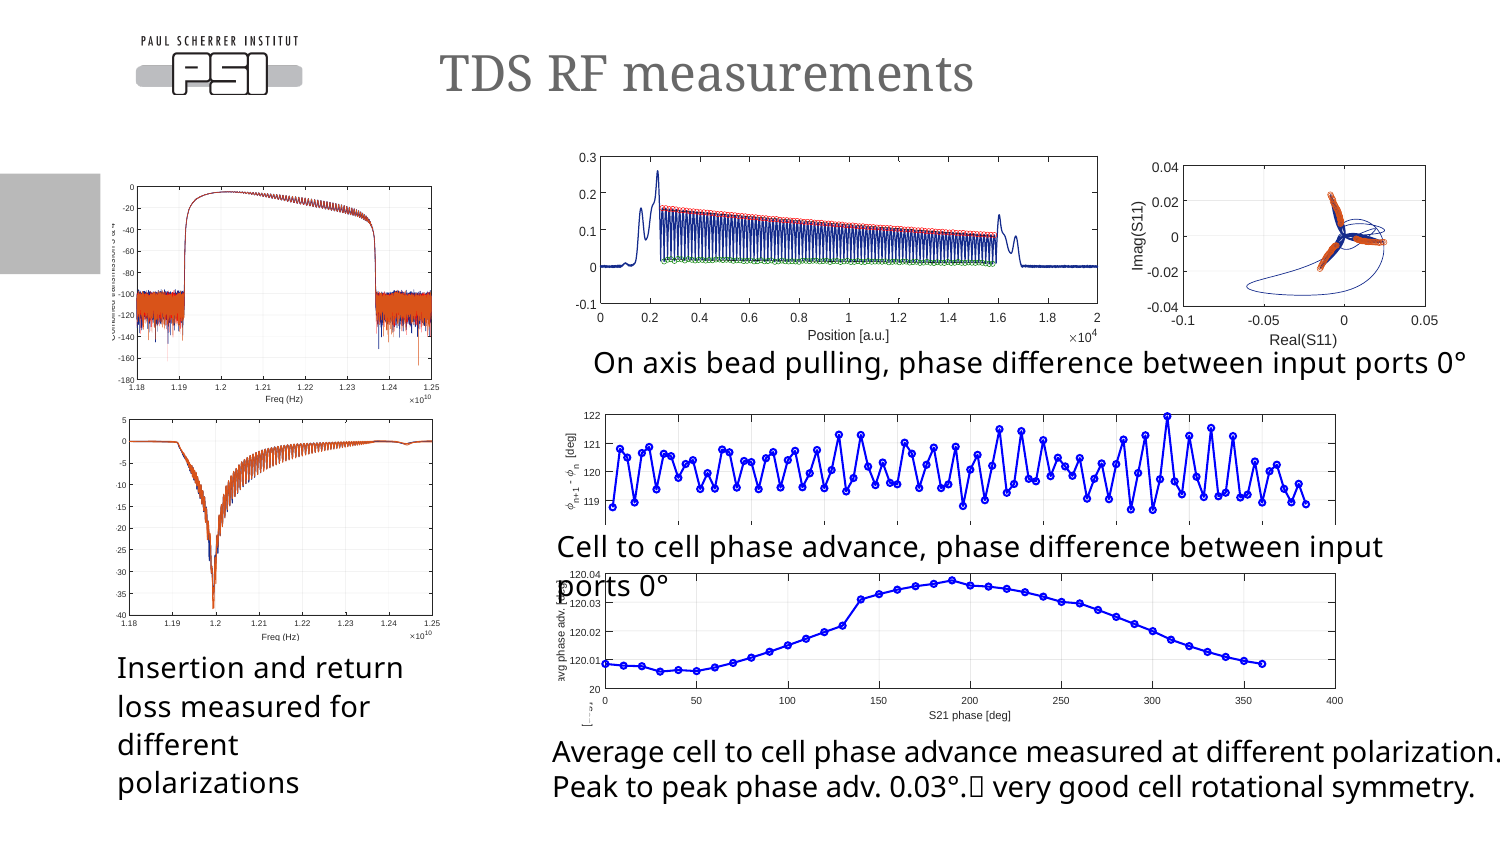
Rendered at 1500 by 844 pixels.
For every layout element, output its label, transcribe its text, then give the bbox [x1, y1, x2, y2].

text_box On axis bead pulling, phase difference between input ports 0° [593, 355, 706, 372]
picture [575, 140, 1446, 352]
text_box Average cell to cell phase advance measured at different polarization. Peak to peak phase adv. 0.03°. very good cell rotational symmetry. [537, 726, 1500, 811]
picture [111, 180, 468, 646]
title TDS RF measurements [439, 40, 1317, 104]
text_box [135, 169, 479, 729]
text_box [483, 373, 1425, 726]
text_box Insertion and return loss measured for different polarizations [117, 652, 420, 777]
